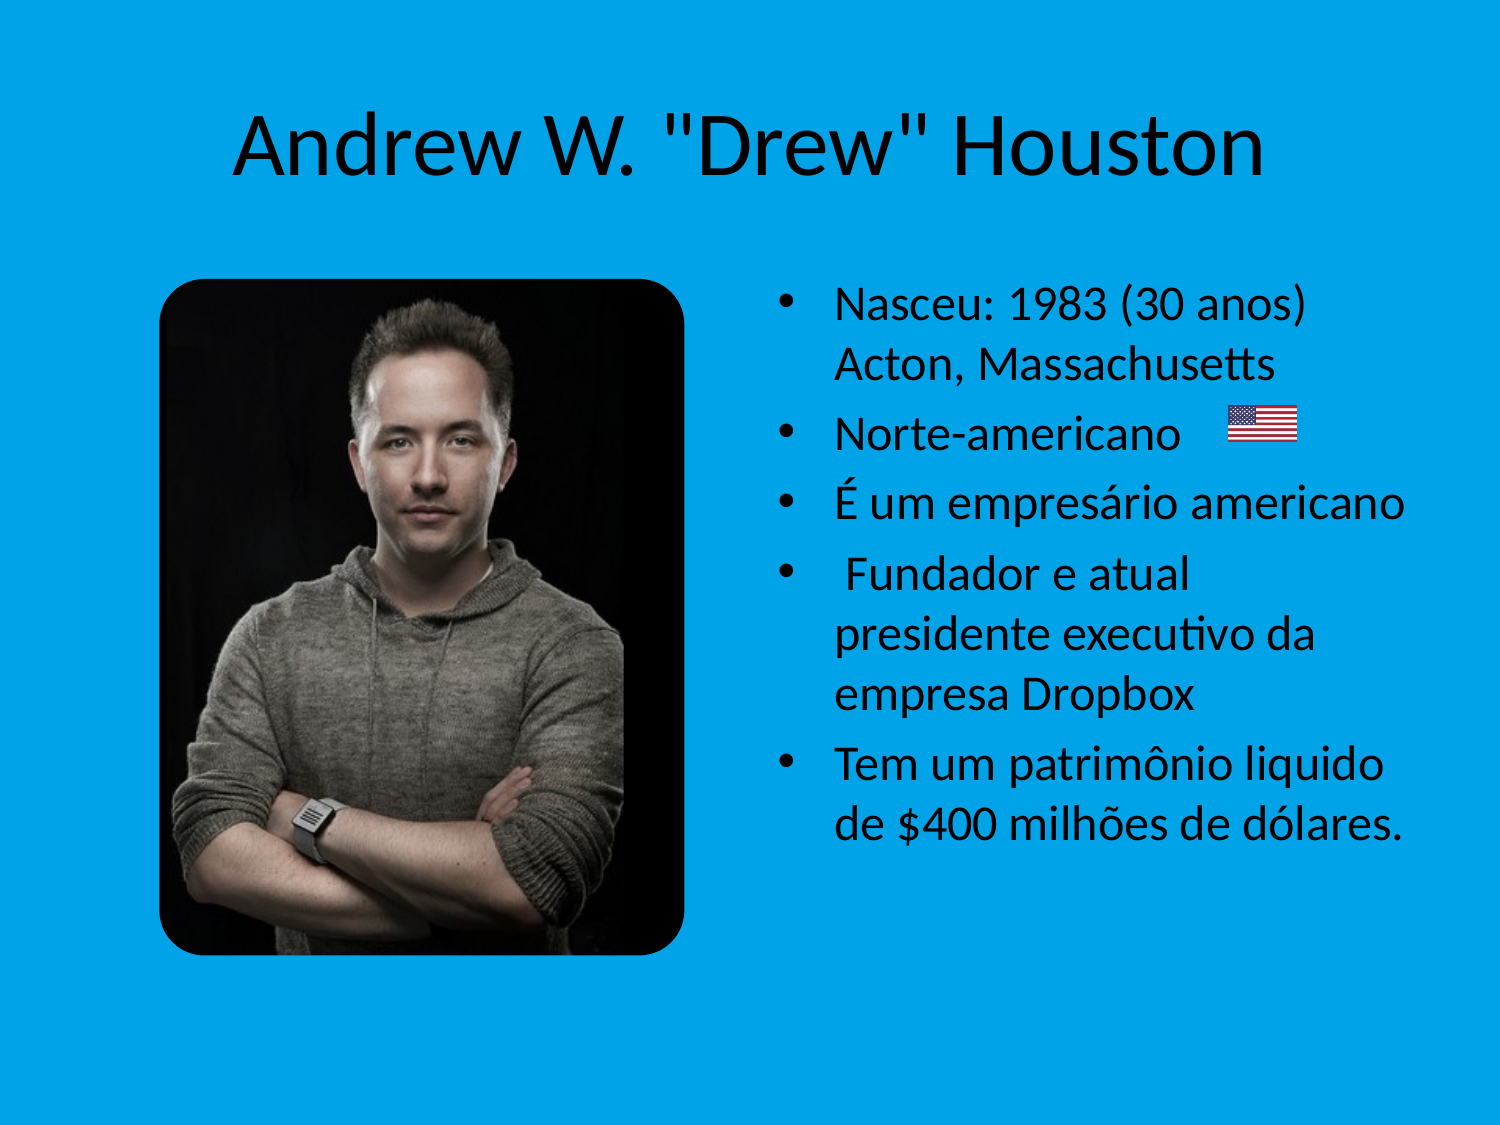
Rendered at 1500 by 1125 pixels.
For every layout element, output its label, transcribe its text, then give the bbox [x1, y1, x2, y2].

list Nasceu: 1983 (30 anos) Acton, Massachusetts Norte-americano É um empresário americano Fundador e atual presidente executivo da empresa Dropbox Tem um patrimônio liquido de $400 milhões de dólares. [762, 262, 1425, 1005]
title Andrew W. "Drew" Houston [75, 45, 1425, 233]
picture [1229, 406, 1296, 441]
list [159, 278, 685, 956]
